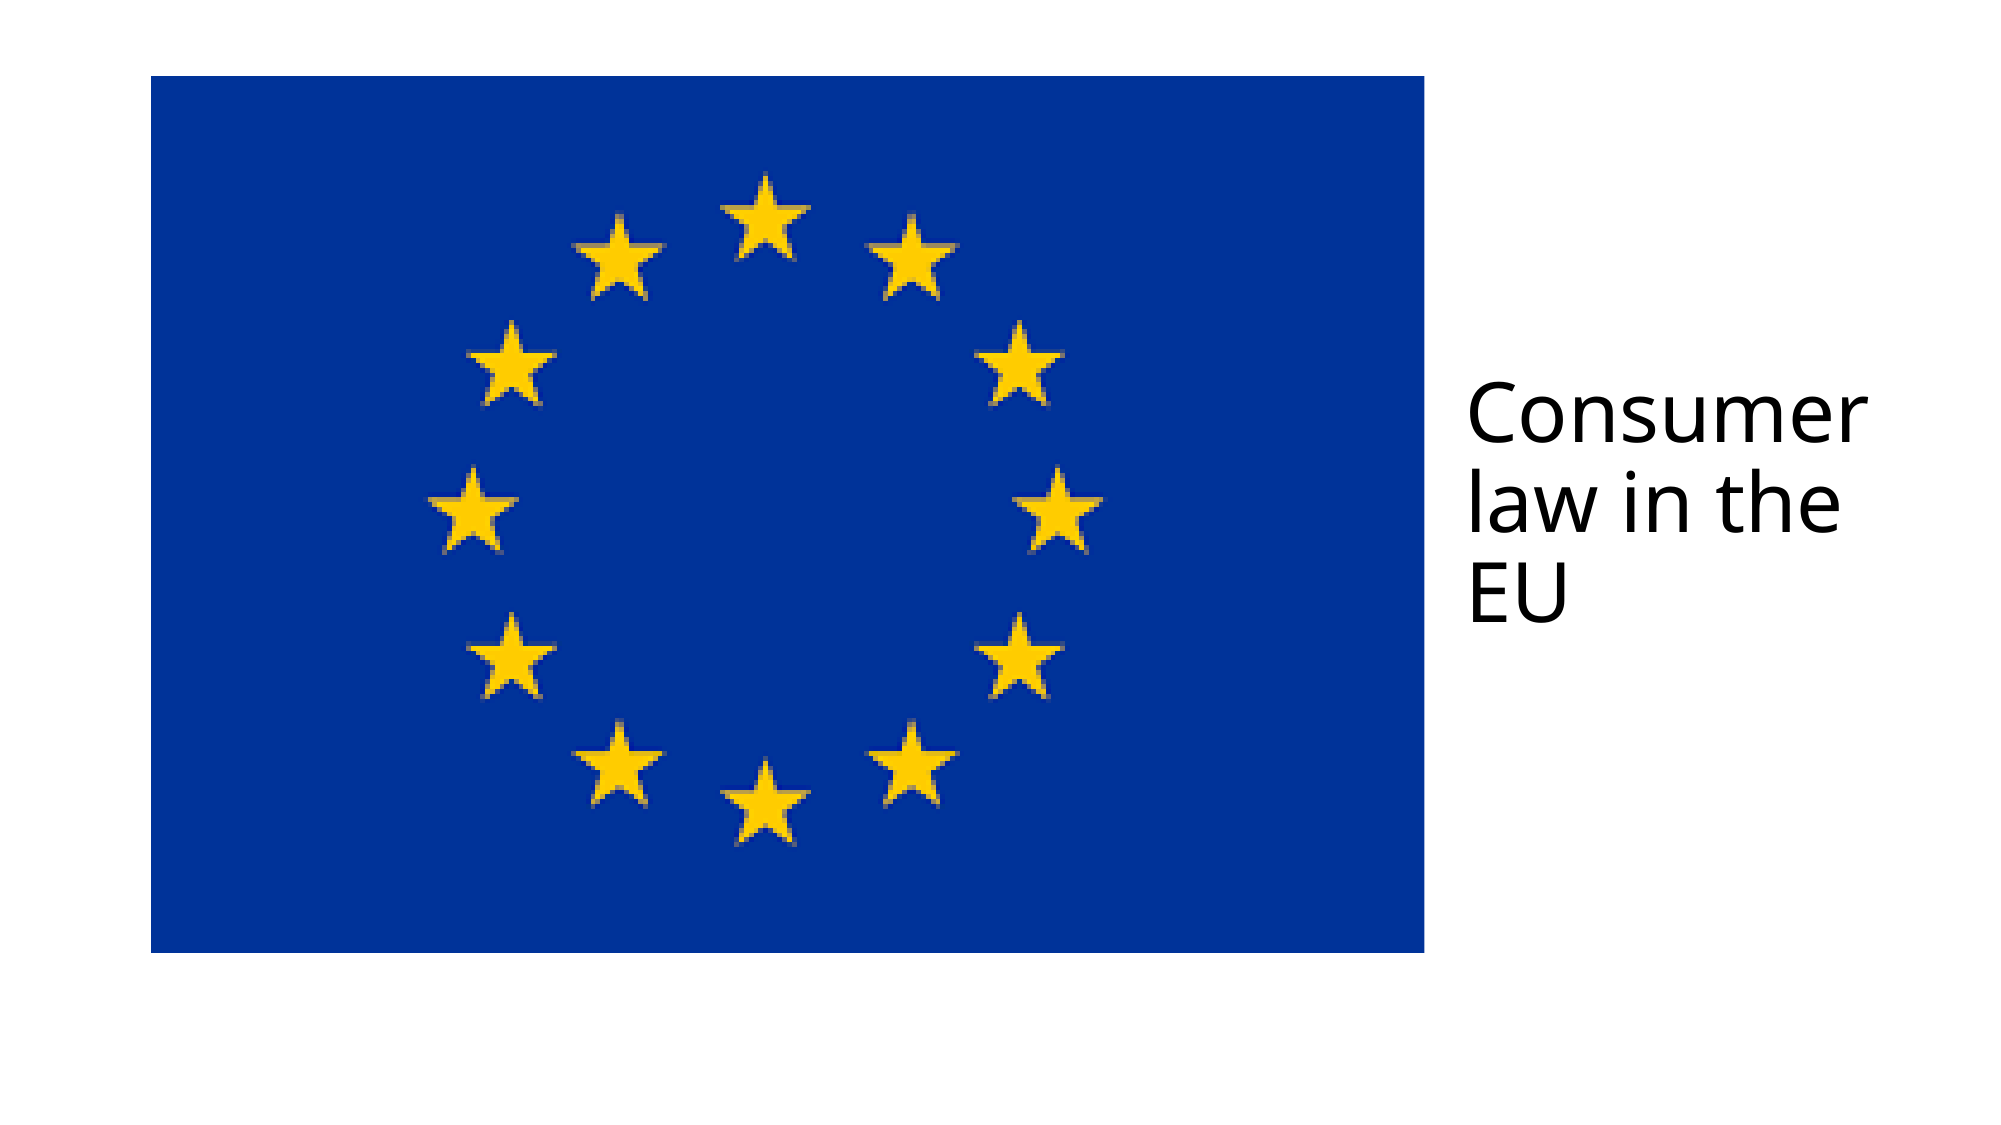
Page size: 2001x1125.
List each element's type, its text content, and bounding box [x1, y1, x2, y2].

title Consumer law in the EU [1450, 243, 1931, 648]
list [151, 76, 1425, 953]
